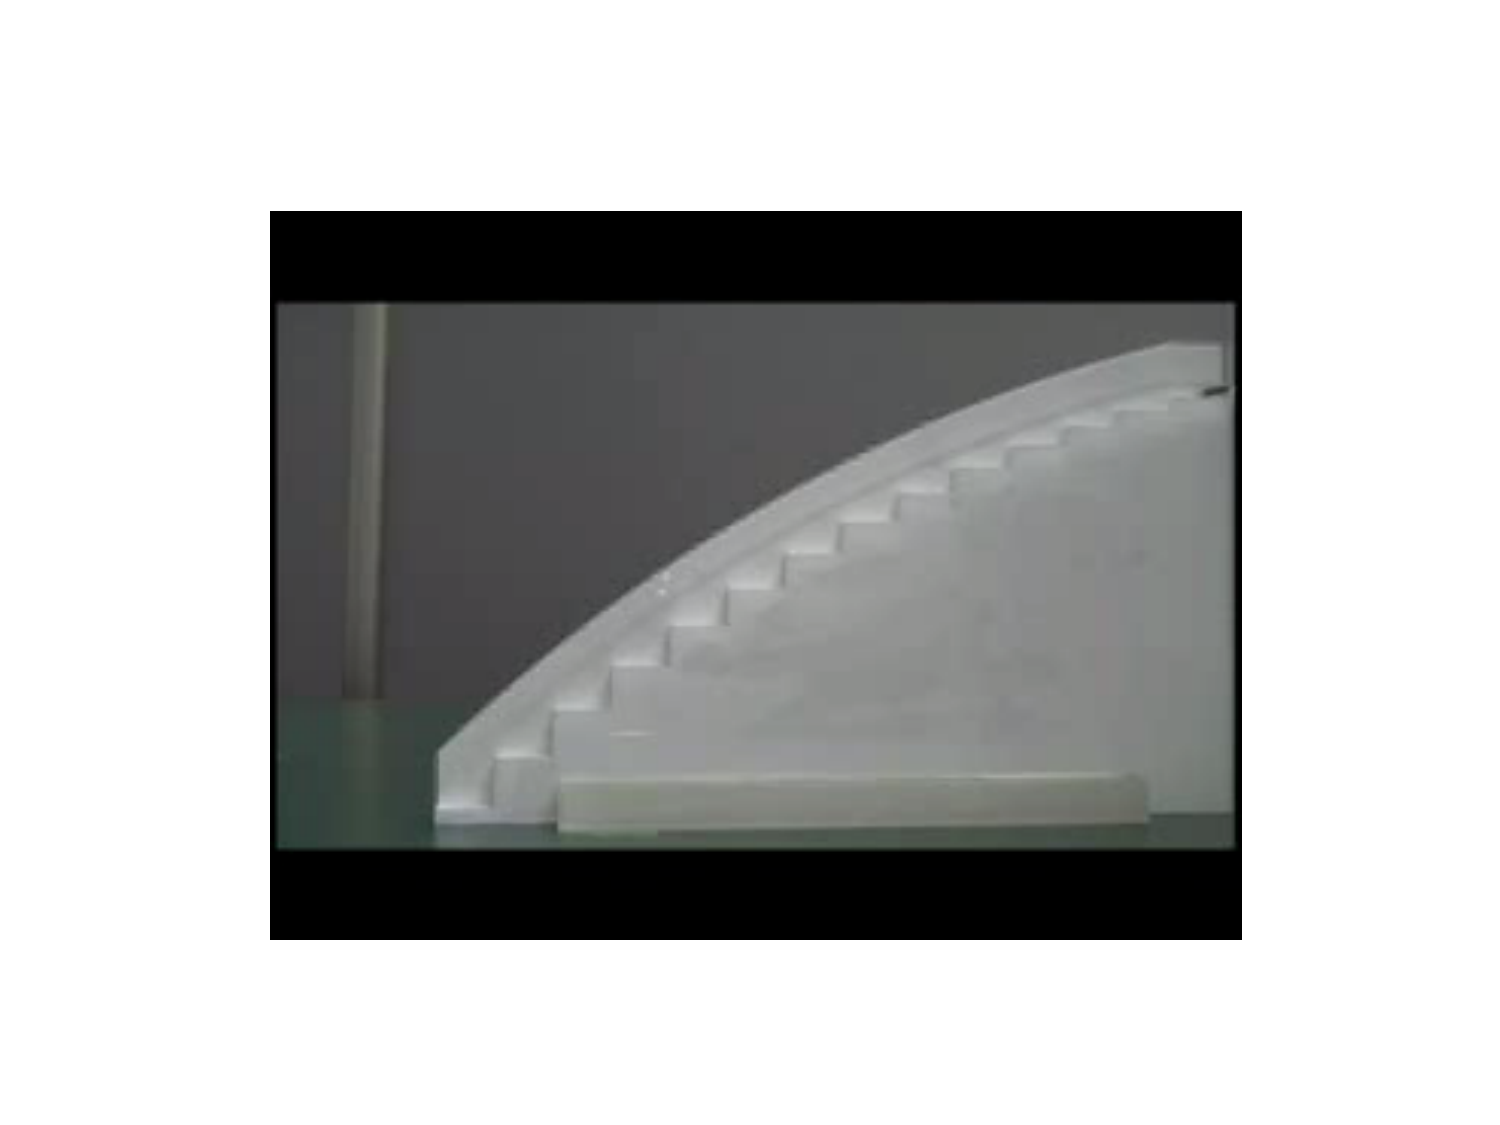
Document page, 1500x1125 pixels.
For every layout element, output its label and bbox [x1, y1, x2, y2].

text_box [269, 210, 1243, 941]
